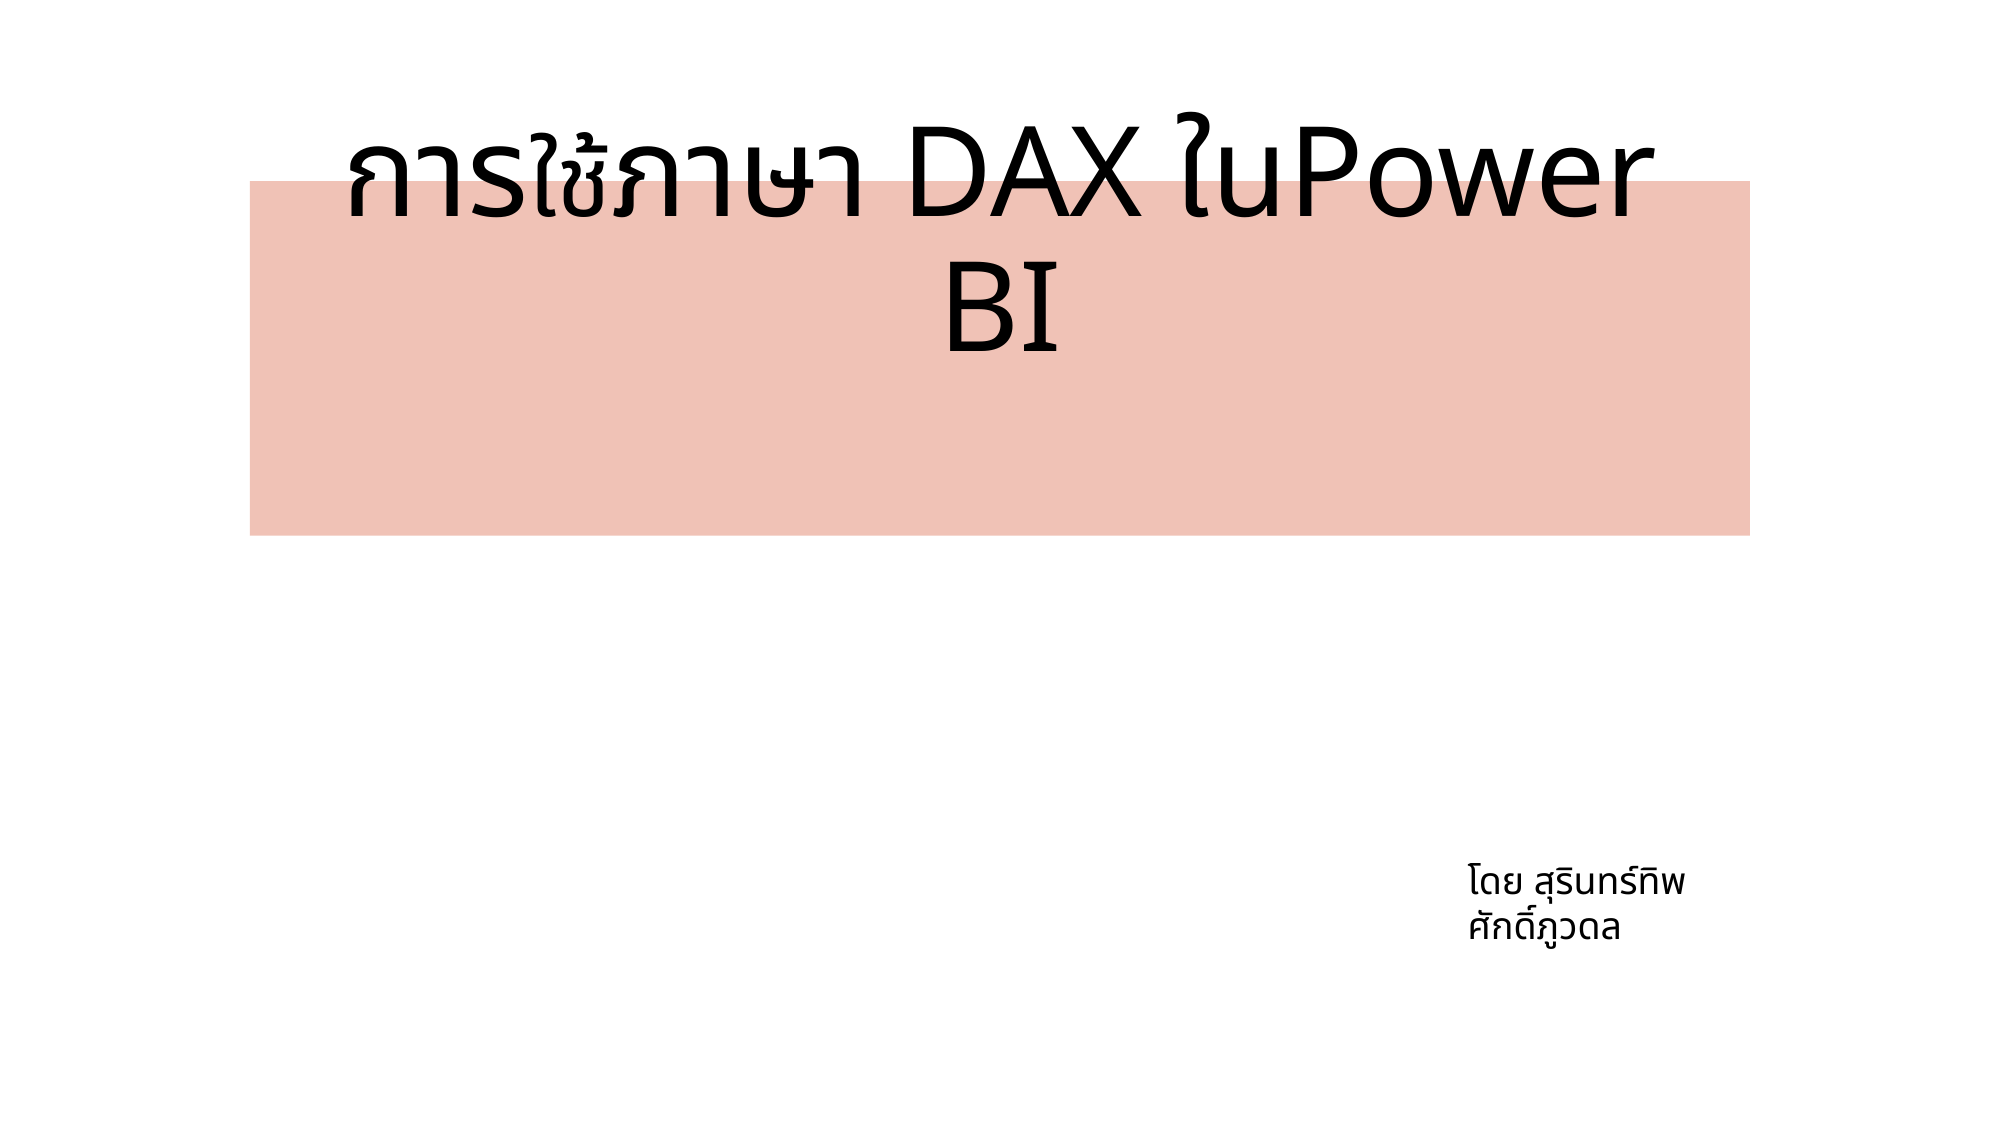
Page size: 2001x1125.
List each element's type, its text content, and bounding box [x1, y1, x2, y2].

title การใช้ภาษา DAX ในPower BI [249, 181, 1750, 536]
text_box โดย สุรินทร์ทิพ ศักดิ์ภูวดล [1452, 849, 1750, 955]
